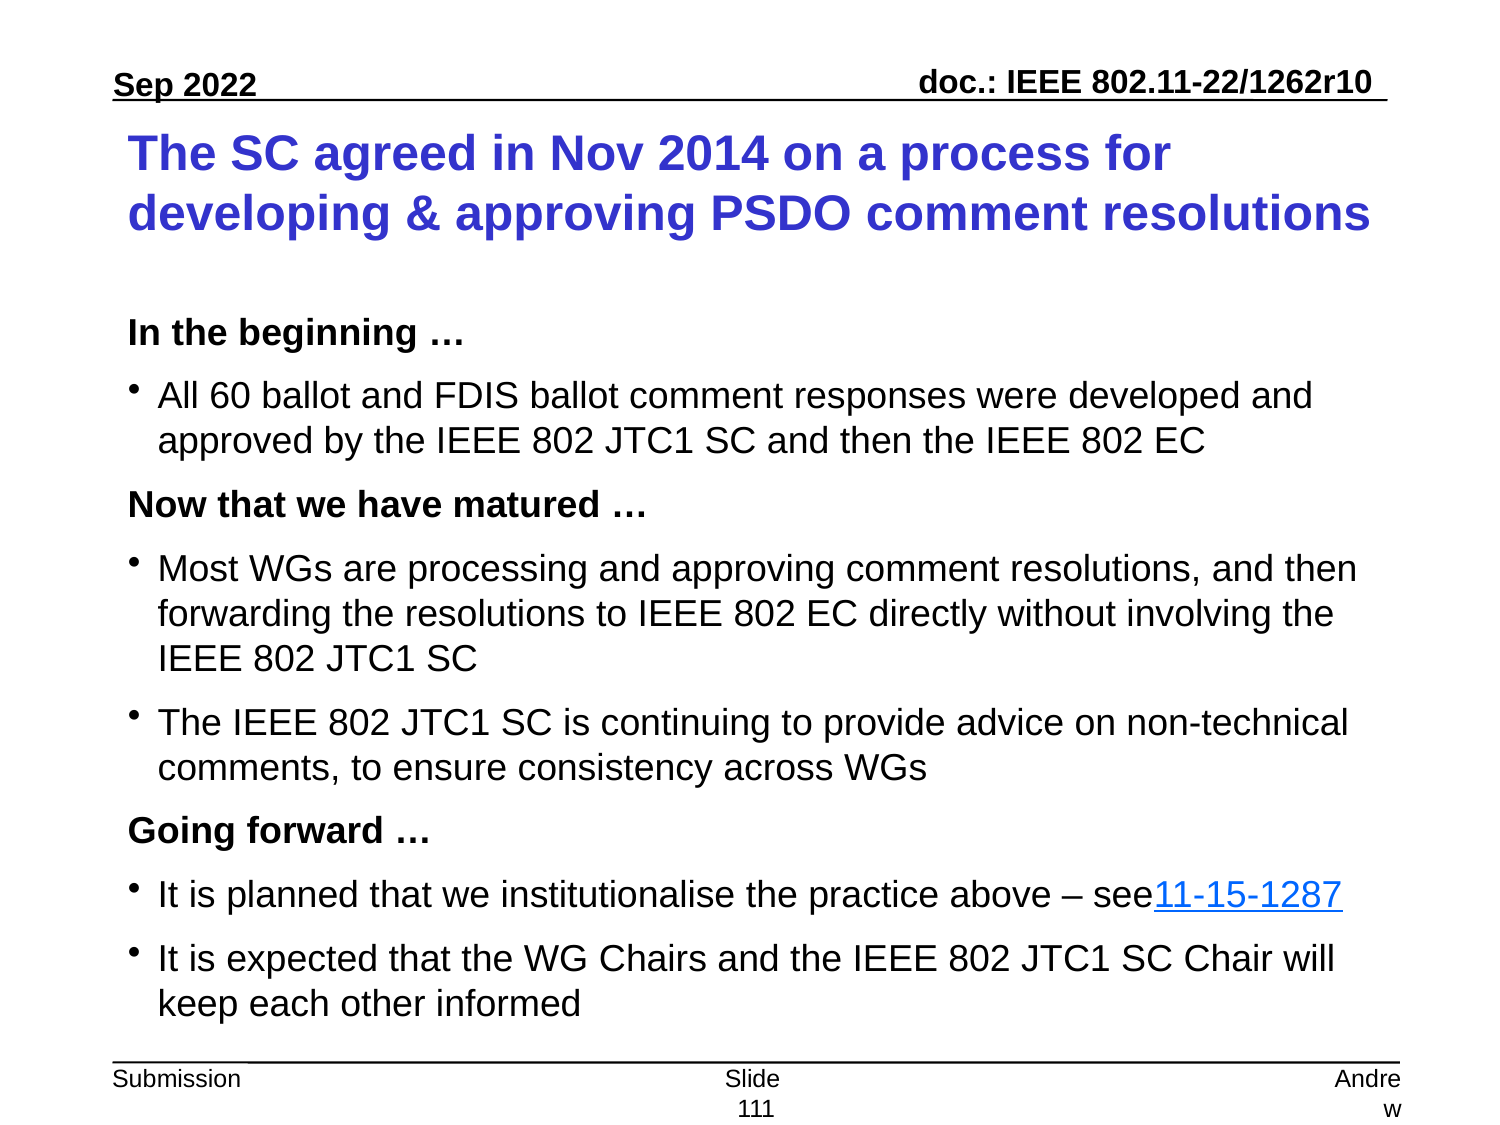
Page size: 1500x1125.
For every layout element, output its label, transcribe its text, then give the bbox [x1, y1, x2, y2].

title The SC agreed in Nov 2014 on a process for developing & approving PSDO comment resolutions [112, 112, 1388, 288]
footer Andrew Myles, Cisco [1320, 1061, 1402, 1093]
list In the beginning … All 60 ballot and FDIS ballot comment responses were developed and approved by the IEEE 802 JTC1 SC and then the IEEE 802 EC Now that we have matured … Most WGs are processing and approving comment resolutions, and then forwarding the resolutions to IEEE 802 EC directly without involving the IEEE 802 JTC1 SC The IEEE 802 JTC1 SC is continuing to provide advice on non-technical comments, to ensure consistency across WGs Going forward … It is planned that we institutionalise the practice above – see11-15-1287 It is expected that the WG Chairs and the IEEE 802 JTC1 SC Chair will keep each other informed [112, 299, 1388, 975]
slide_number Slide 111 [709, 1061, 803, 1093]
